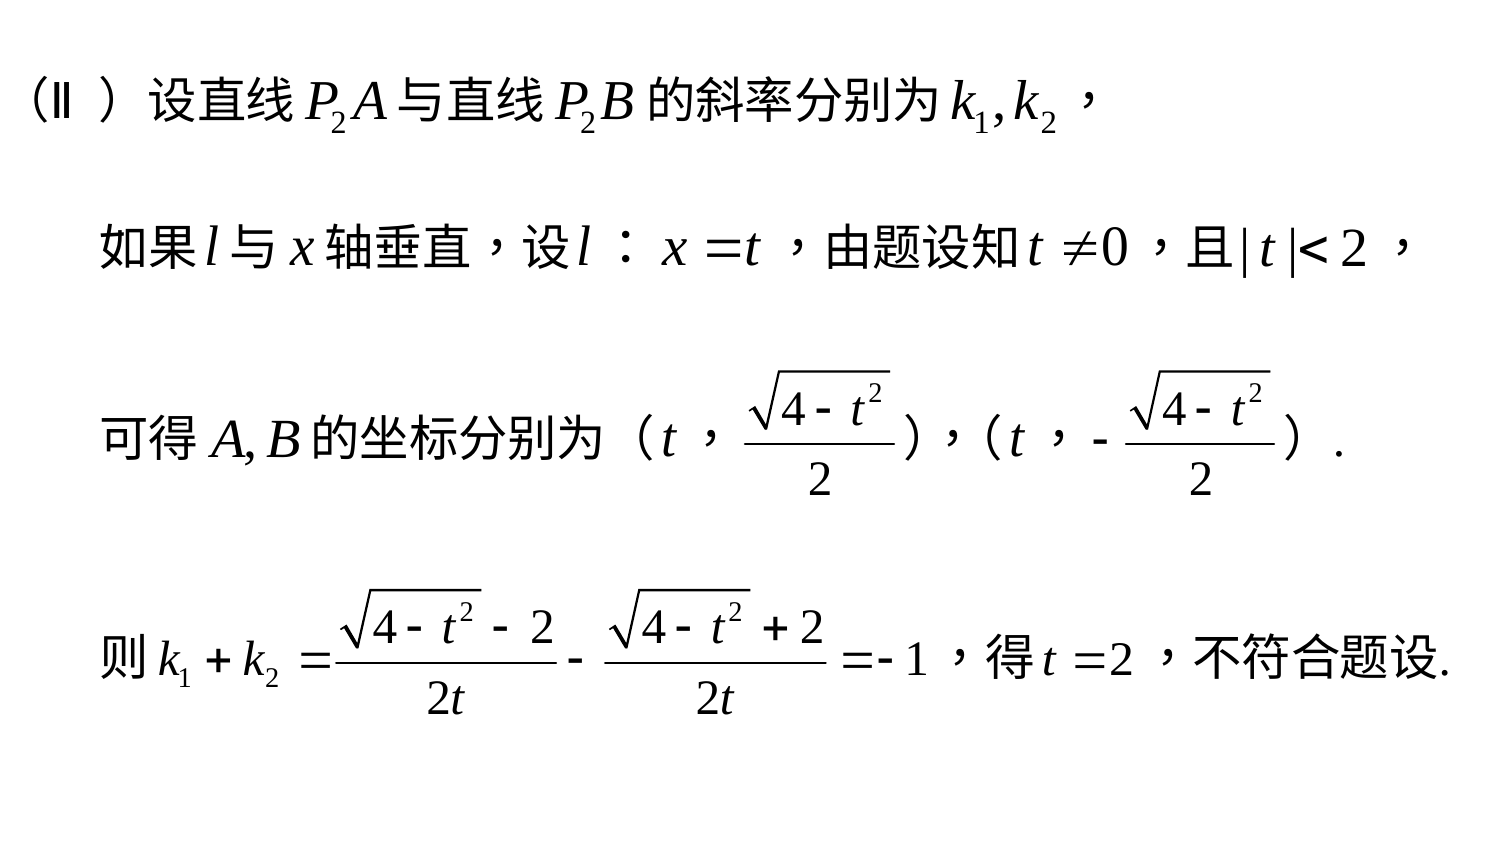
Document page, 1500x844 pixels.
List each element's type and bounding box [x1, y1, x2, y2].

text_box [0, 31, 1479, 765]
